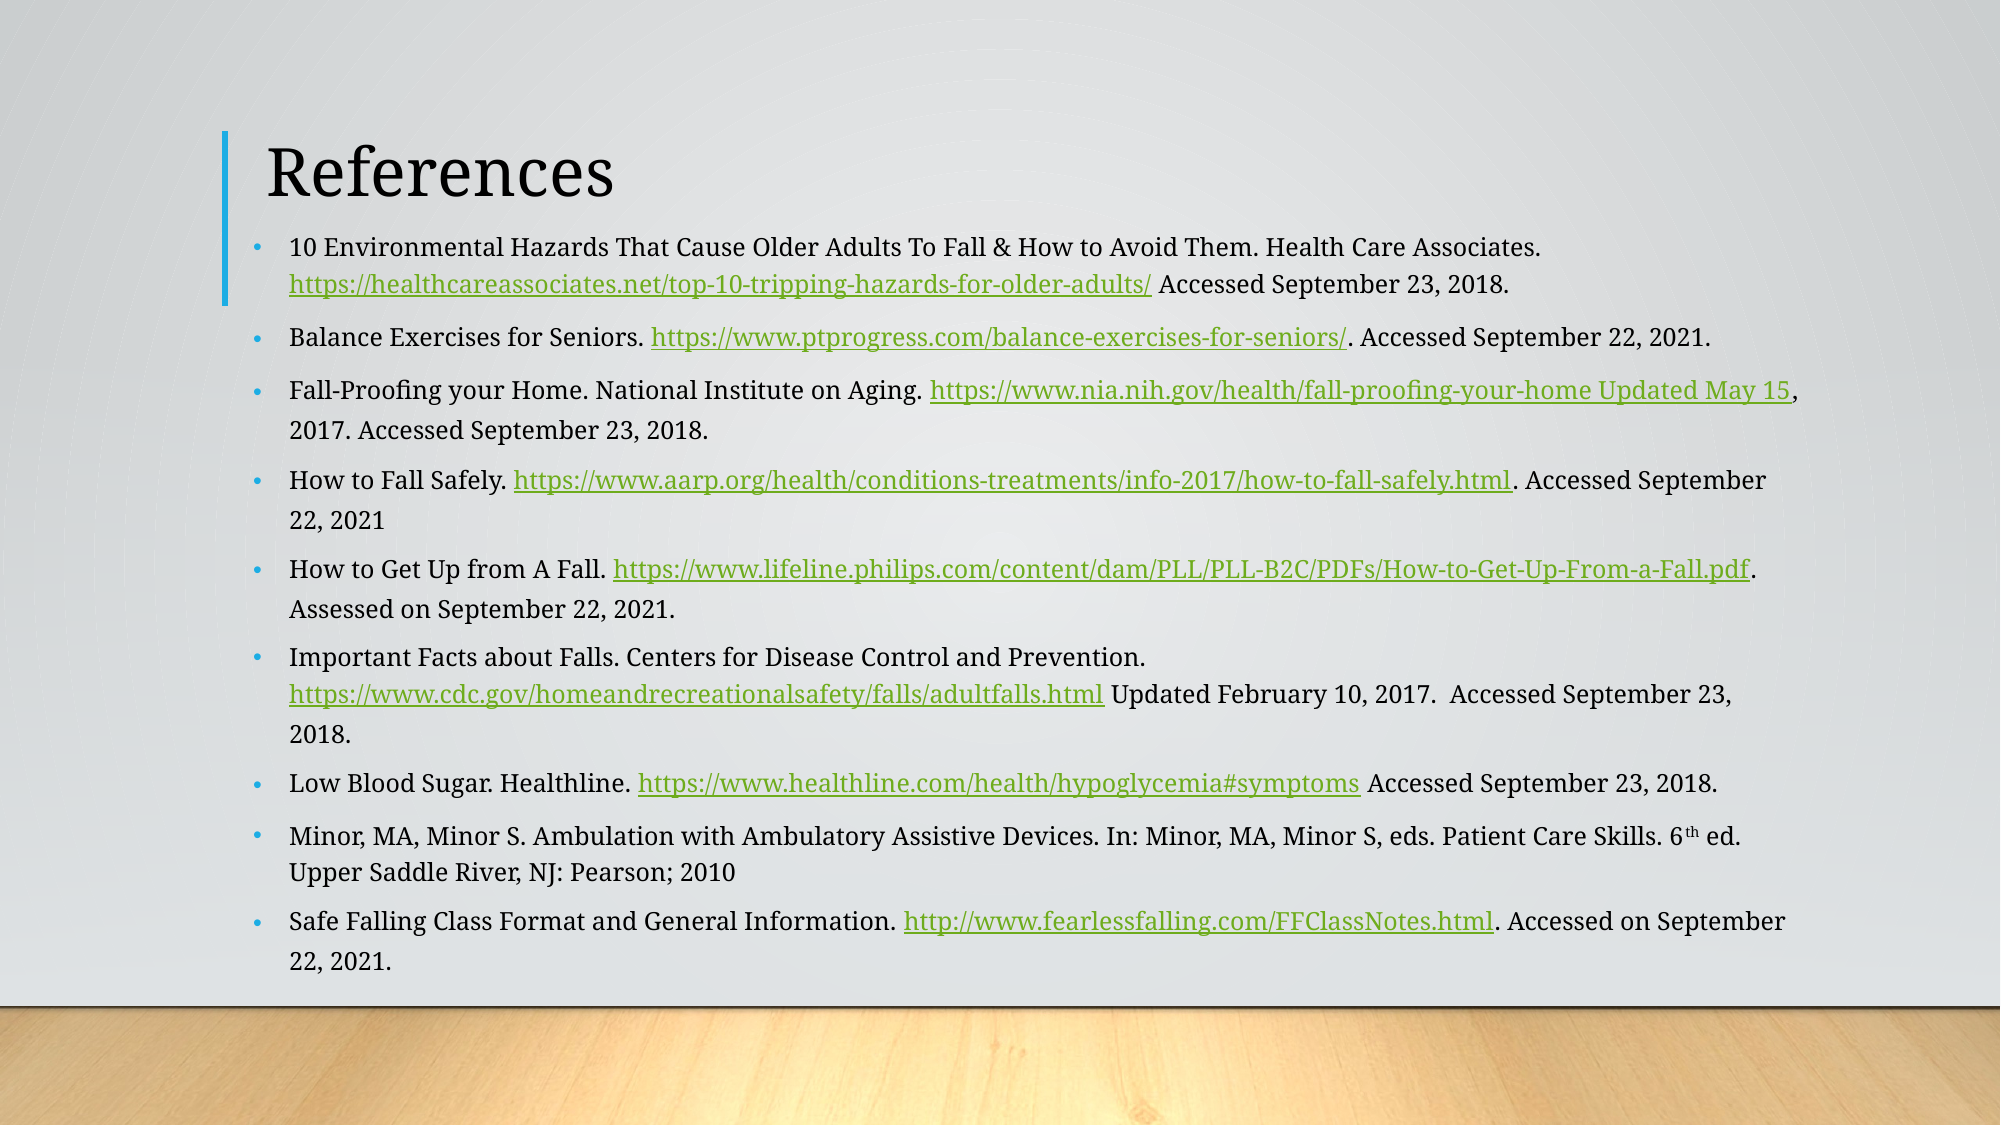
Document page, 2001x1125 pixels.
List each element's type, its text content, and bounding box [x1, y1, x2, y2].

list 10 Environmental Hazards That Cause Older Adults To Fall & How to Avoid Them. Health Care Associates. https://healthcareassociates.net/top-10-tripping-hazards-for-older-adults/ Accessed September 23, 2018. Balance Exercises for Seniors. https://www.ptprogress.com/balance-exercises-for-seniors/. Accessed September 22, 2021. Fall-Proofing your Home. National Institute on Aging. https://www.nia.nih.gov/health/fall-proofing-your-home Updated May 15, 2017. Accessed September 23, 2018. How to Fall Safely. https://www.aarp.org/health/conditions-treatments/info-2017/how-to-fall-safely.html. Accessed September 22, 2021 How to Get Up from A Fall. https://www.lifeline.philips.com/content/dam/PLL/PLL-B2C/PDFs/How-to-Get-Up-From-a-Fall.pdf. Assessed on September 22, 2021. Important Facts about Falls. Centers for Disease Control and Prevention. https://www.cdc.gov/homeandrecreationalsafety/falls/adultfalls.html Updated February 10, 2017. Accessed September 23, 2018. Low Blood Sugar. Healthline. https://www.healthline.com/health/hypoglycemia#symptoms Accessed September 23, 2018. Minor, MA, Minor S. Ambulation with Ambulatory Assistive Devices. In: Minor, MA, Minor S, eds. Patient Care Skills. 6th ed. Upper Saddle River, NJ: Pearson; 2010 Safe Falling Class Format and General Information. http://www.fearlessfalling.com/FFClassNotes.html. Accessed on September 22, 2021. [238, 218, 1814, 993]
picture [0, 1006, 2000, 1125]
title References [251, 45, 1814, 218]
